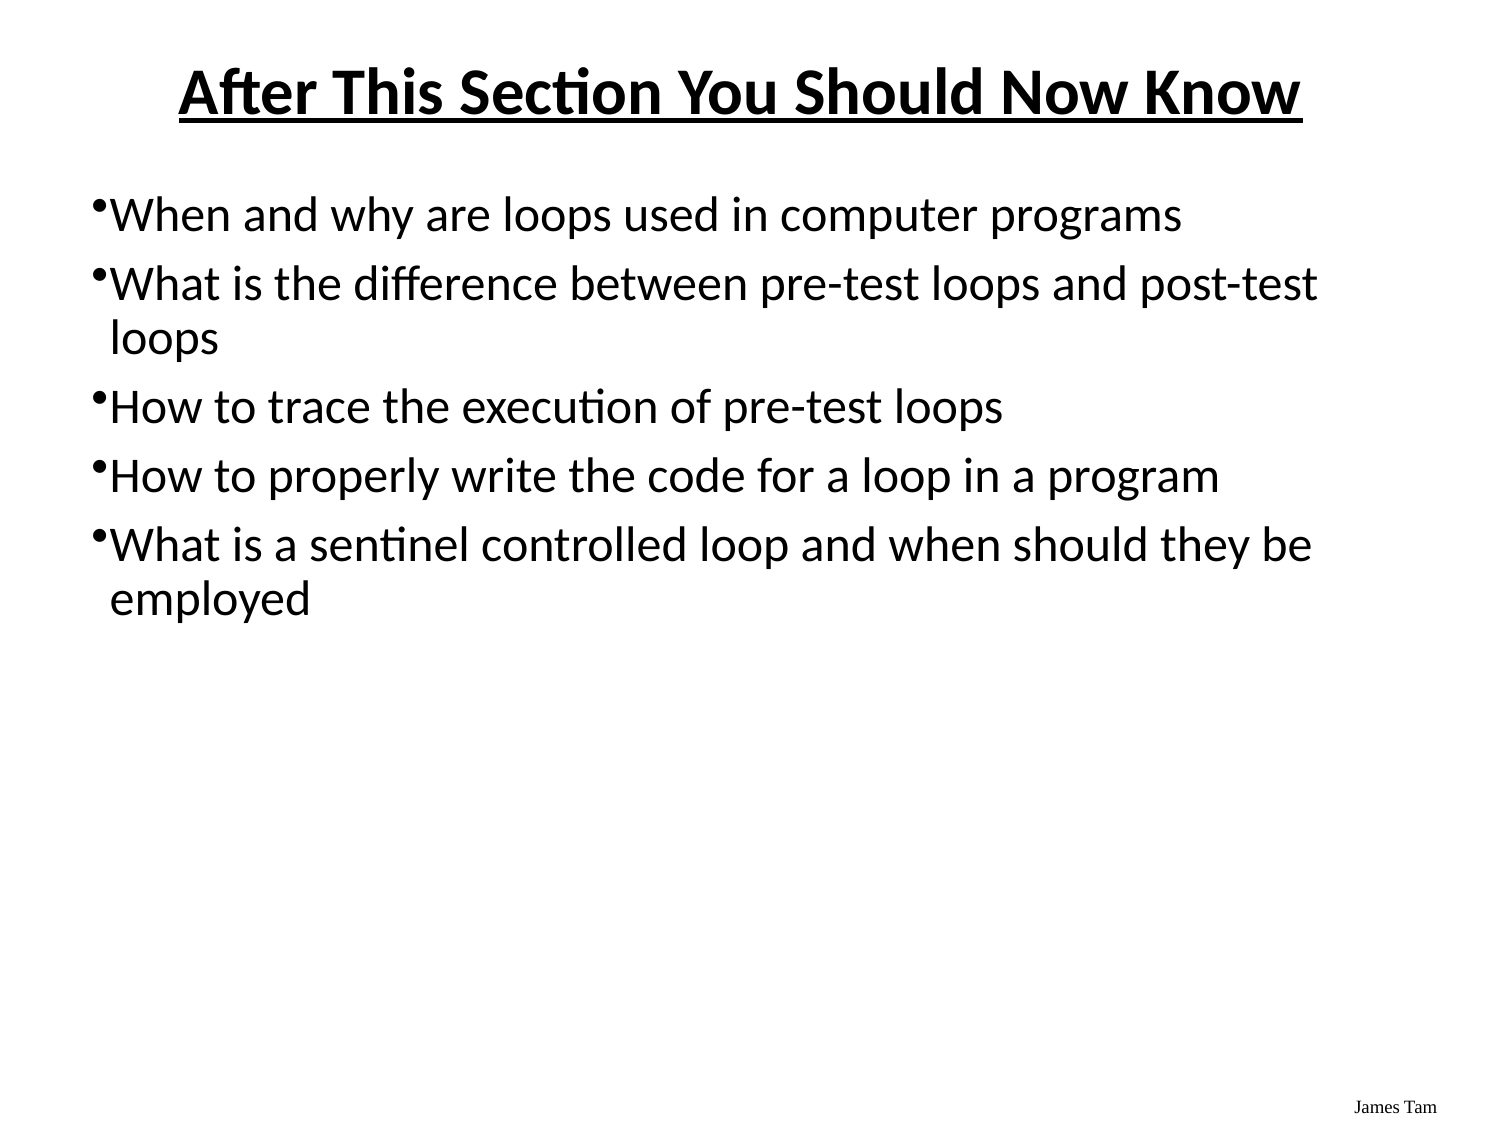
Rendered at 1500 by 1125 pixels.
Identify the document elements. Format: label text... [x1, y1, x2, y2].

list When and why are loops used in computer programs What is the difference between pre-test loops and post-test loops How to trace the execution of pre-test loops How to properly write the code for a loop in a program What is a sentinel controlled loop and when should they be employed [76, 180, 1418, 1062]
title After This Section You Should Now Know [70, 49, 1411, 136]
